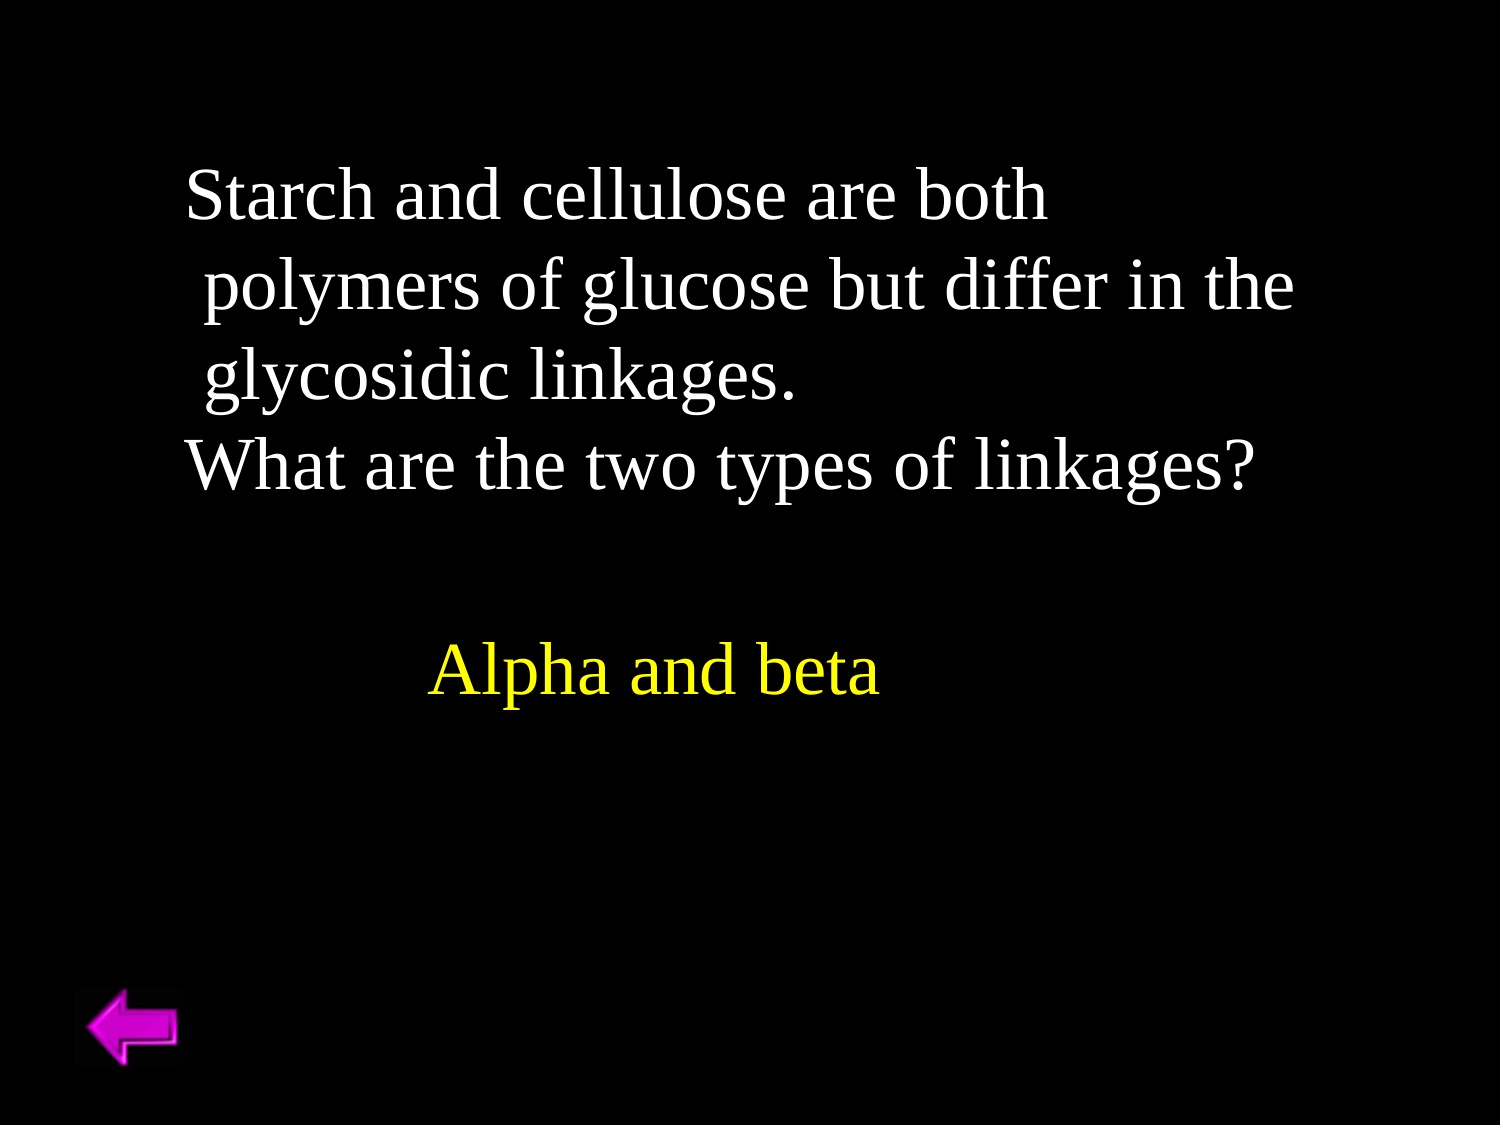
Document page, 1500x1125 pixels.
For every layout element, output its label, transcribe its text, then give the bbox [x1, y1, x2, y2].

text_box Alpha and beta [412, 612, 1088, 718]
picture [74, 987, 183, 1066]
text_box Starch and cellulose are both polymers of glucose but differ in the glycosidic linkages. What are the two types of linkages? [169, 137, 1312, 513]
